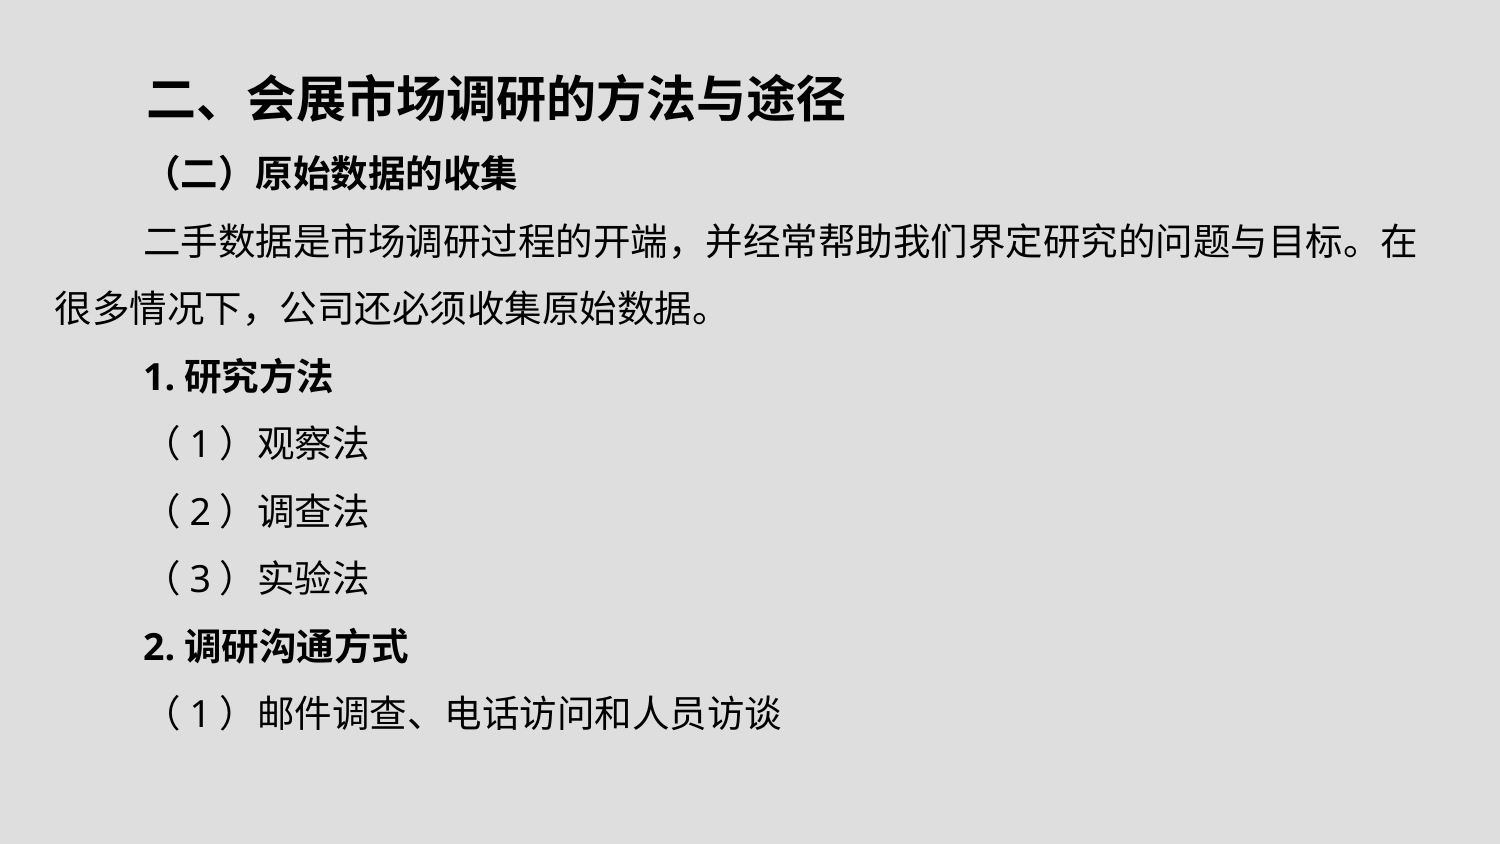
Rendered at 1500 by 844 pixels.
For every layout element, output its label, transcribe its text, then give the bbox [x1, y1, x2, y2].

list （二）原始数据的收集 二手数据是市场调研过程的开端，并经常帮助我们界定研究的问题与目标。在很多情况下，公司还必须收集原始数据。 1.研究方法 （1）观察法 （2）调查法 （3）实验法 2.调研沟通方式 （1）邮件调查、电话访问和人员访谈 [39, 120, 1465, 815]
title 二、会展市场调研的方法与途径 [131, 59, 1370, 258]
